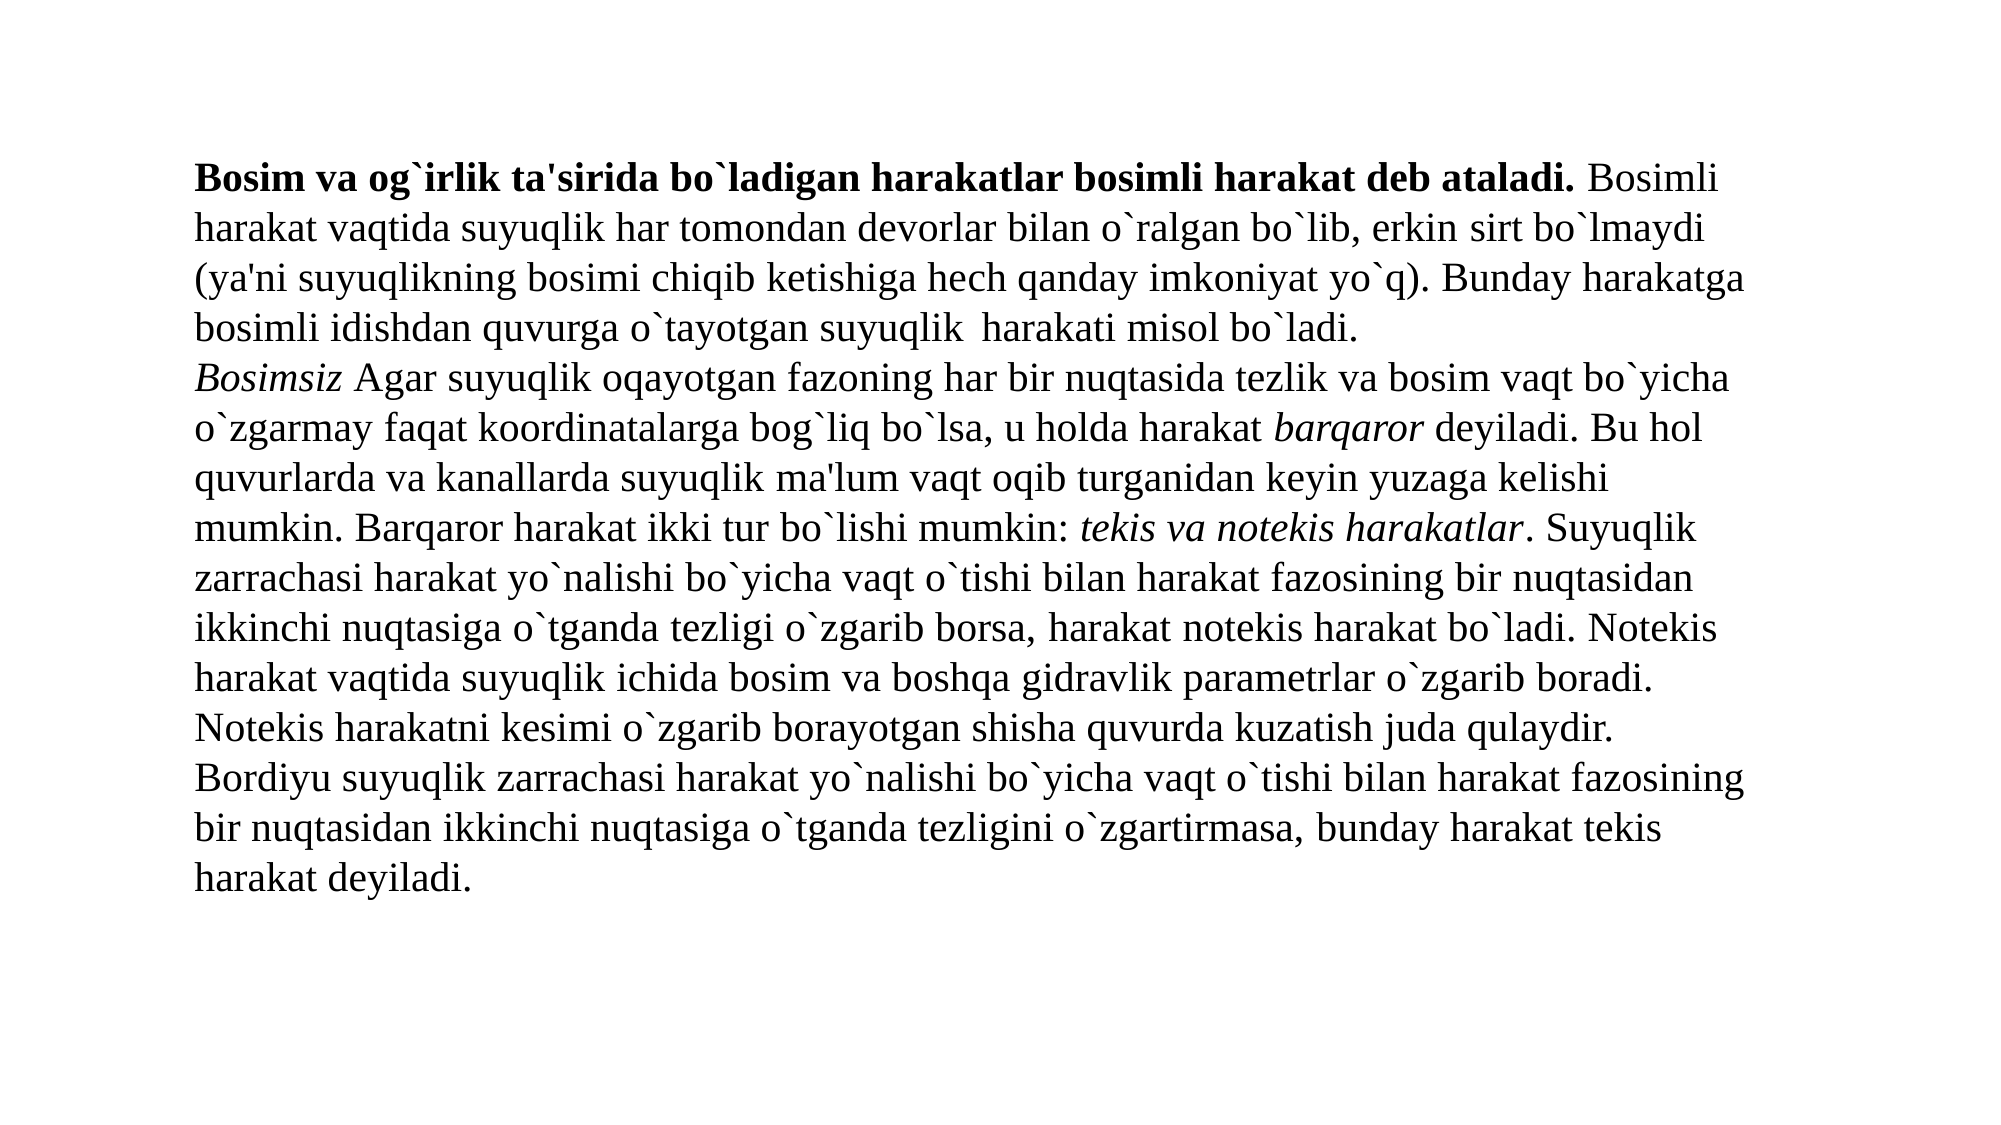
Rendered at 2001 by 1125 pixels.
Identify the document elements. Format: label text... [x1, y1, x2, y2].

text_box Bosim va og`irlik ta'sirida bo`ladigan harakatlar bosimli harakat deb ataladi. Bosimli harakat vaqtida suyuqlik har tomondan devorlar bilan o`ralgan bo`lib, erkin sirt bo`lmaydi (ya'ni suyuqlikning bosimi chiqib ketishiga heсh qanday imkoniyat yo`q). Bunday harakatga bosimli idishdan quvurga o`tayotgan suyuqlik harakati misol bo`ladi. Bosimsiz Agar suyuqlik oqayotgan fazoning har bir nuqtasida tezlik va bosim vaqt bo`yicha o`zgarmay faqat koordinatalarga bog`liq bo`lsa, u holda harakat barqaror deyiladi. Bu hol quvurlarda va kanallarda suyuqlik ma'lum vaqt oqib turganidan keyin yuzaga kelishi mumkin. Barqaror harakat ikki tur bo`lishi mumkin: tekis va notekis harakatlar. Suyuqlik zarraсhasi harakat yo`nalishi bo`yiсha vaqt o`tishi bilan harakat fazosining bir nuqtasidan ikkinсhi nuqtasiga o`tganda tezligi o`zgarib borsa, harakat notekis harakat bo`ladi. Notekis harakat vaqtida suyuqlik iсhida bosim va boshqa gidravlik parametrlar o`zgarib boradi. Notekis harakatni kesimi o`zgarib borayotgan shisha quvurda kuzatish juda qulaydir. Bordiyu suyuqlik zarrachasi harakat yo`nalishi bo`yicha vaqt o`tishi bilan harakat fazosining bir nuqtasidan ikkinchi nuqtasiga o`tganda tezligini o`zgartirmasa, bunday harakat tekis harakat deyiladi. [150, 141, 1789, 908]
